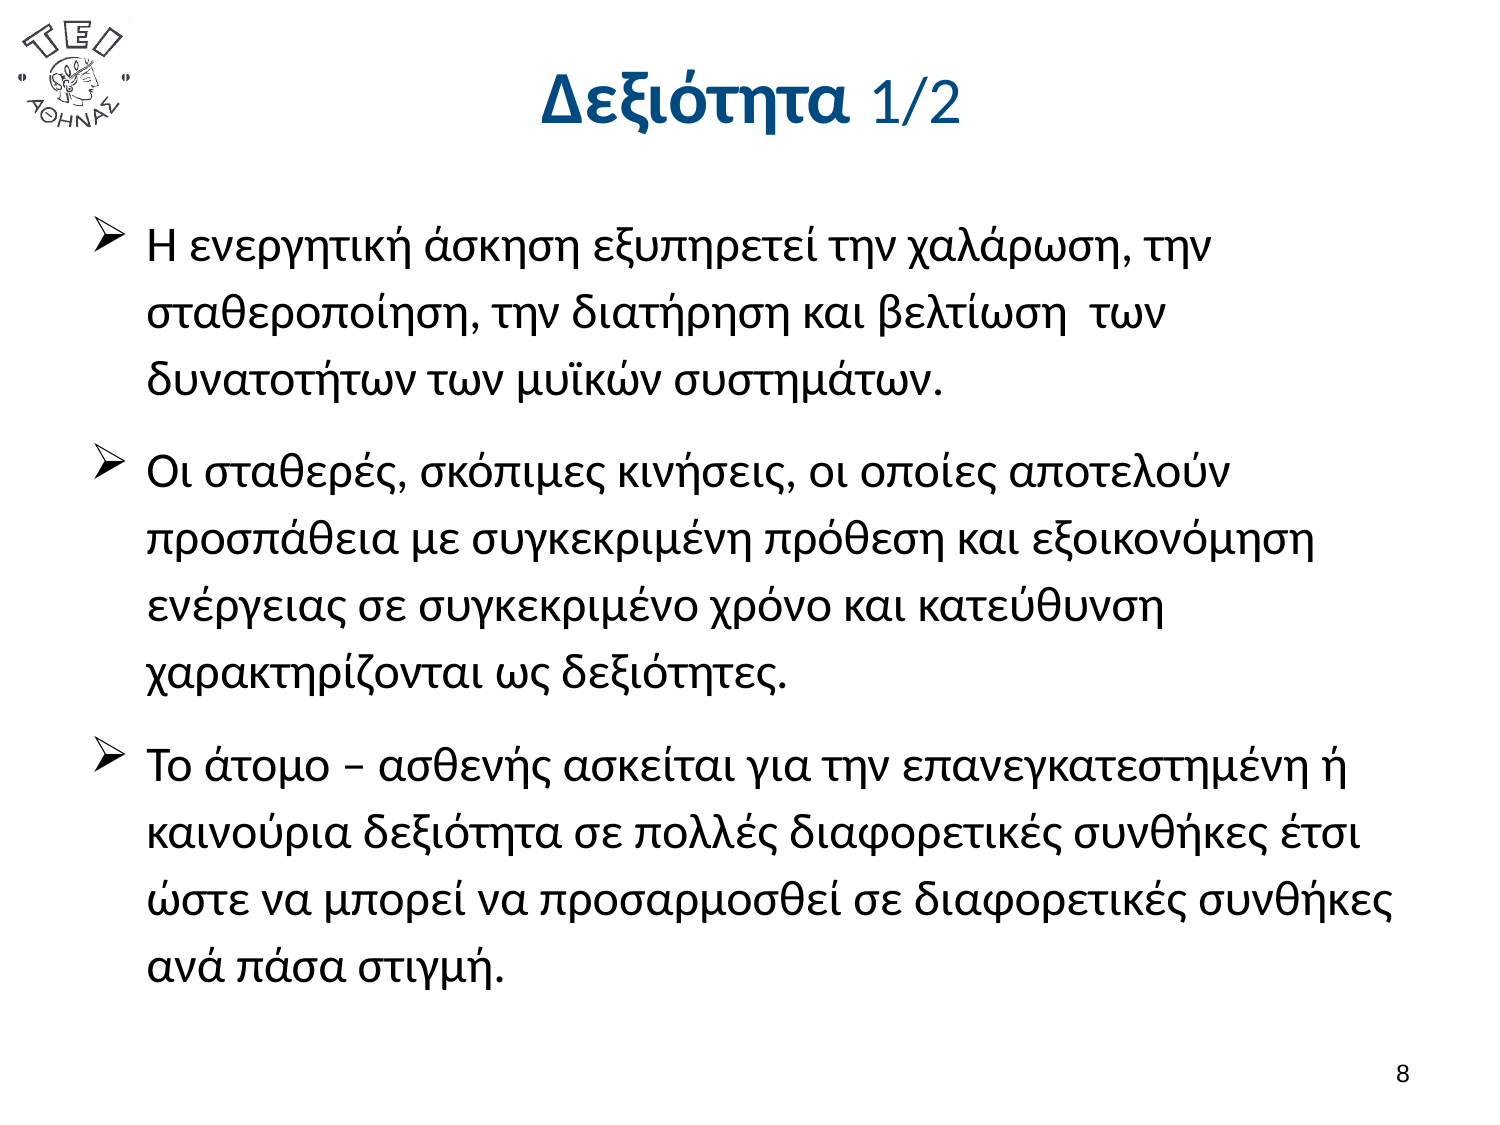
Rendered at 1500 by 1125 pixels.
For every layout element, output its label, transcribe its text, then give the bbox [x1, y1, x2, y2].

list Η ενεργητική άσκηση εξυπηρετεί την χαλάρωση, την σταθεροποίηση, την διατήρηση και βελτίωση των δυνατοτήτων των μυϊκών συστημάτων. Οι σταθερές, σκόπιμες κινήσεις, οι οποίες αποτελούν προσπάθεια με συγκεκριμένη πρόθεση και εξοικονόμηση ενέργειας σε συγκεκριμένο χρόνο και κατεύθυνση χαρακτηρίζονται ως δεξιότητες. Το άτομο – ασθενής ασκείται για την επανεγκατεστημένη ή καινούρια δεξιότητα σε πολλές διαφορετικές συνθήκες έτσι ώστε να μπορεί να προσαρμοσθεί σε διαφορετικές συνθήκες ανά πάσα στιγμή. [75, 196, 1425, 1025]
slide_number 7 [1074, 1042, 1425, 1103]
picture [17, 19, 76, 133]
title Δεξιότητα 1/2 [76, 19, 1427, 169]
